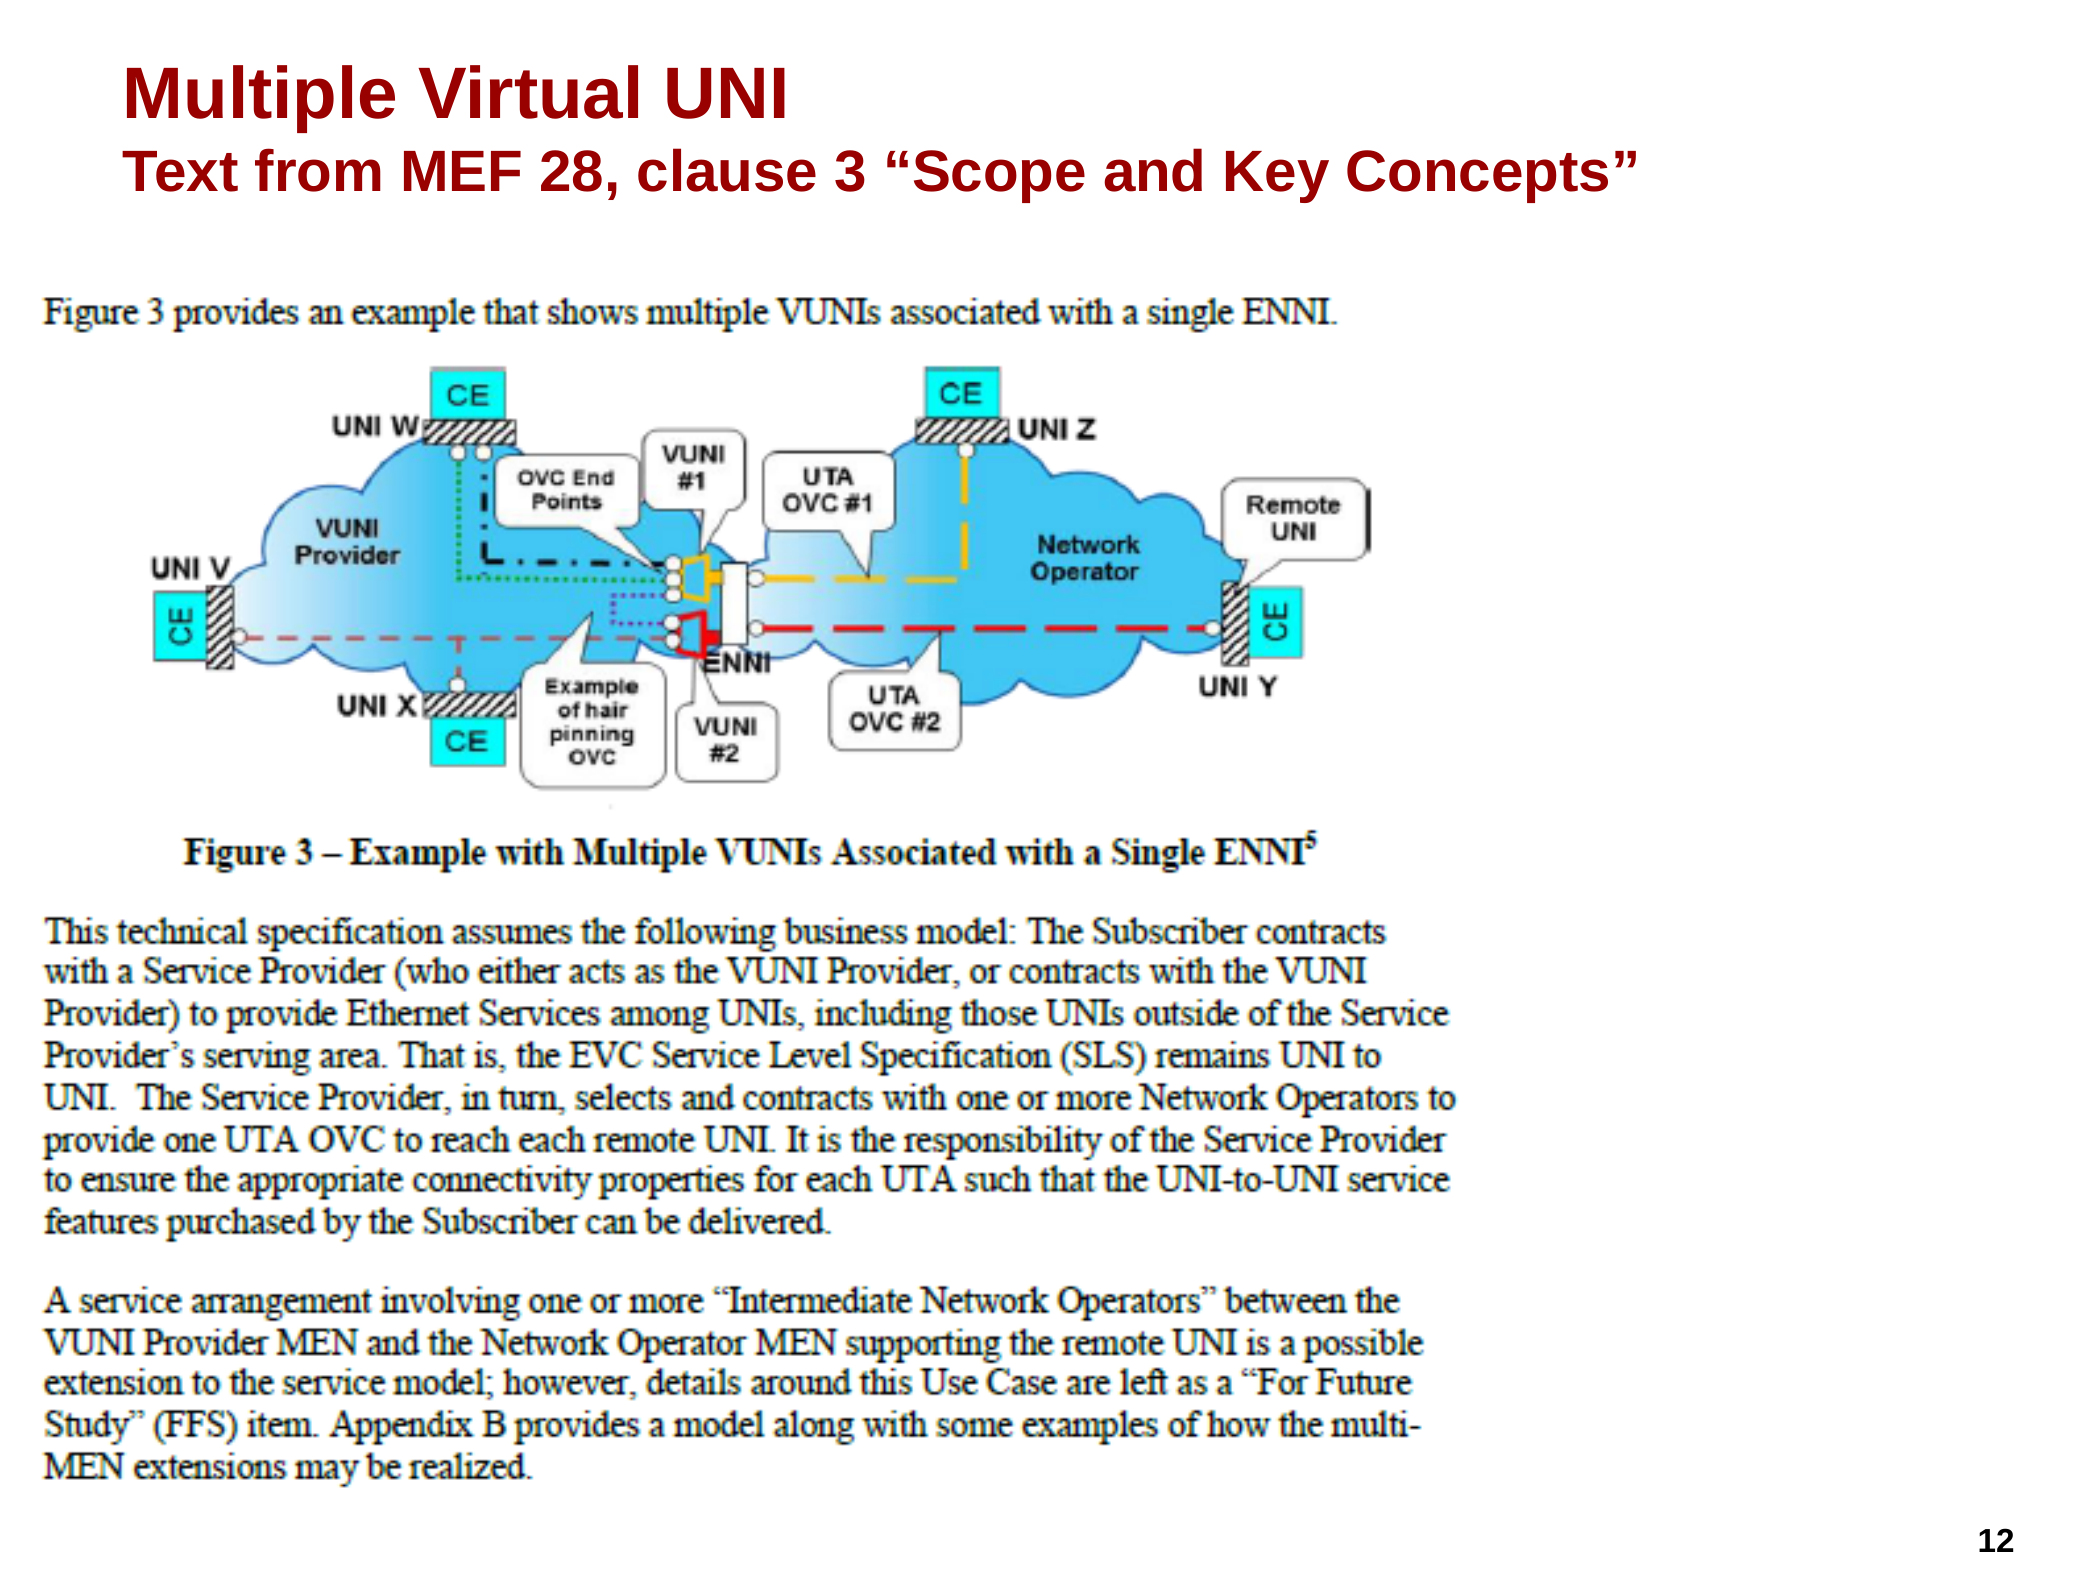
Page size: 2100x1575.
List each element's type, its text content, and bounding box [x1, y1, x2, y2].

picture [22, 267, 1464, 1515]
title Multiple Virtual UNI Text from MEF 28, clause 3 “Scope and Key Concepts” [104, 36, 1995, 237]
